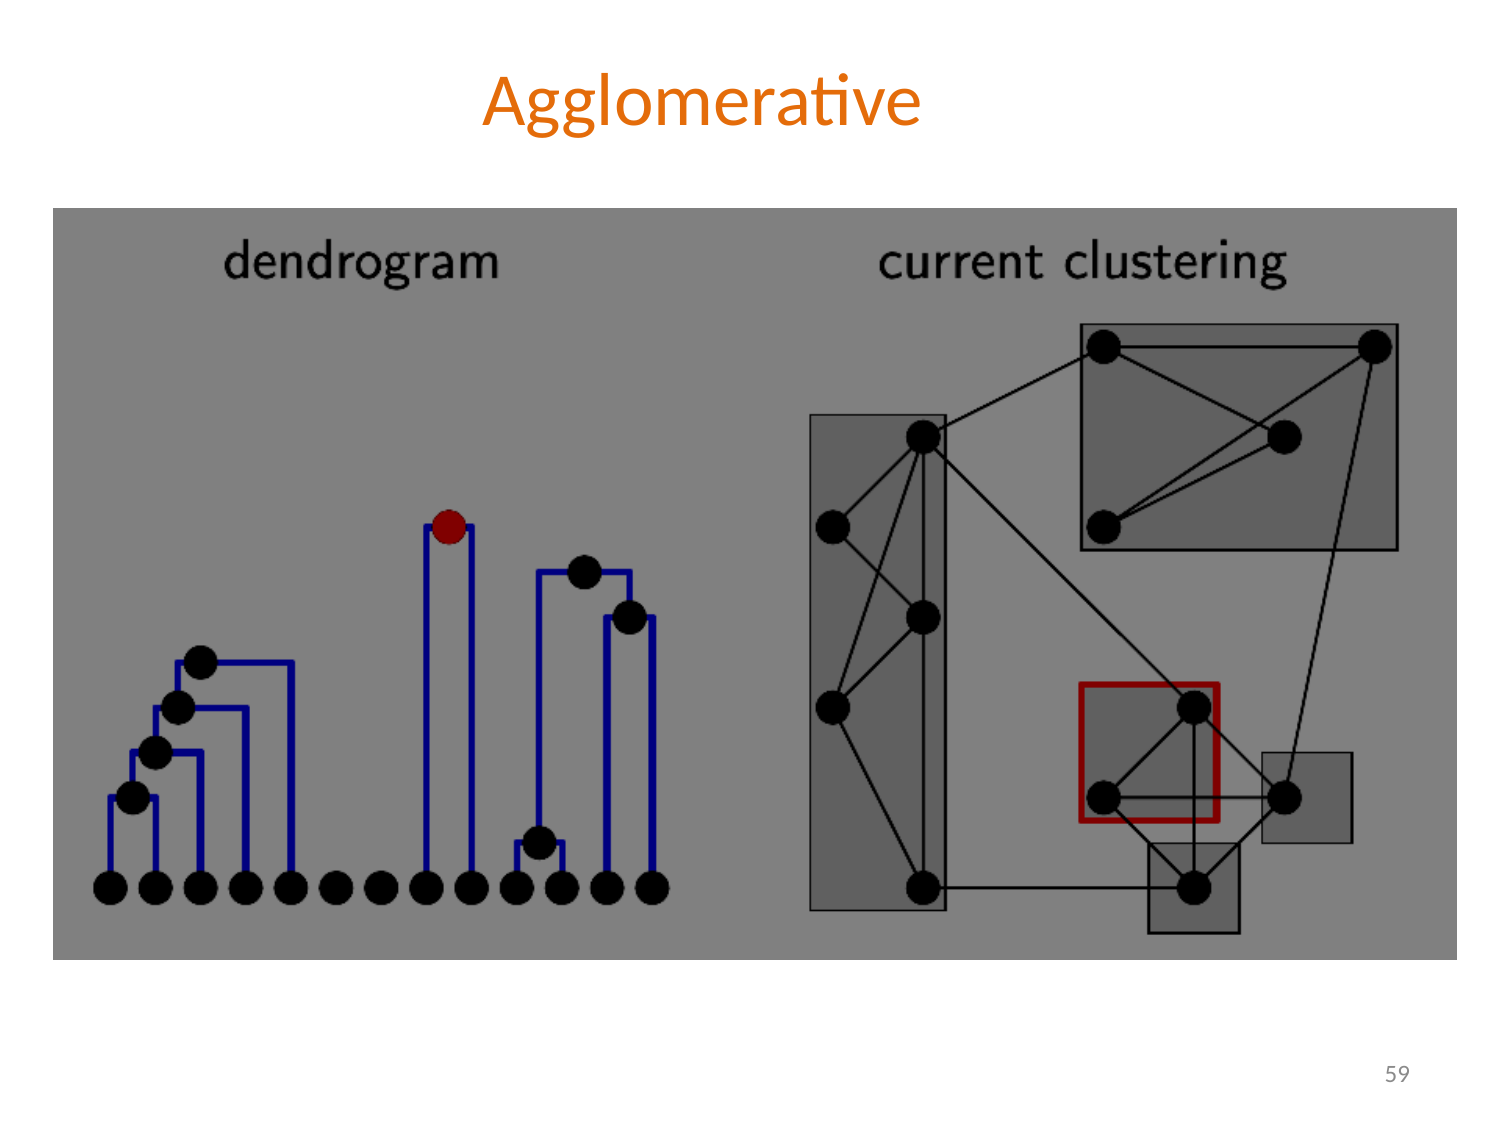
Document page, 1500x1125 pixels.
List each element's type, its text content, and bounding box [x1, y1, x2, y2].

text_box Agglomerative [123, 42, 1282, 148]
slide_number 59 [1074, 1042, 1425, 1103]
picture [52, 207, 1457, 960]
